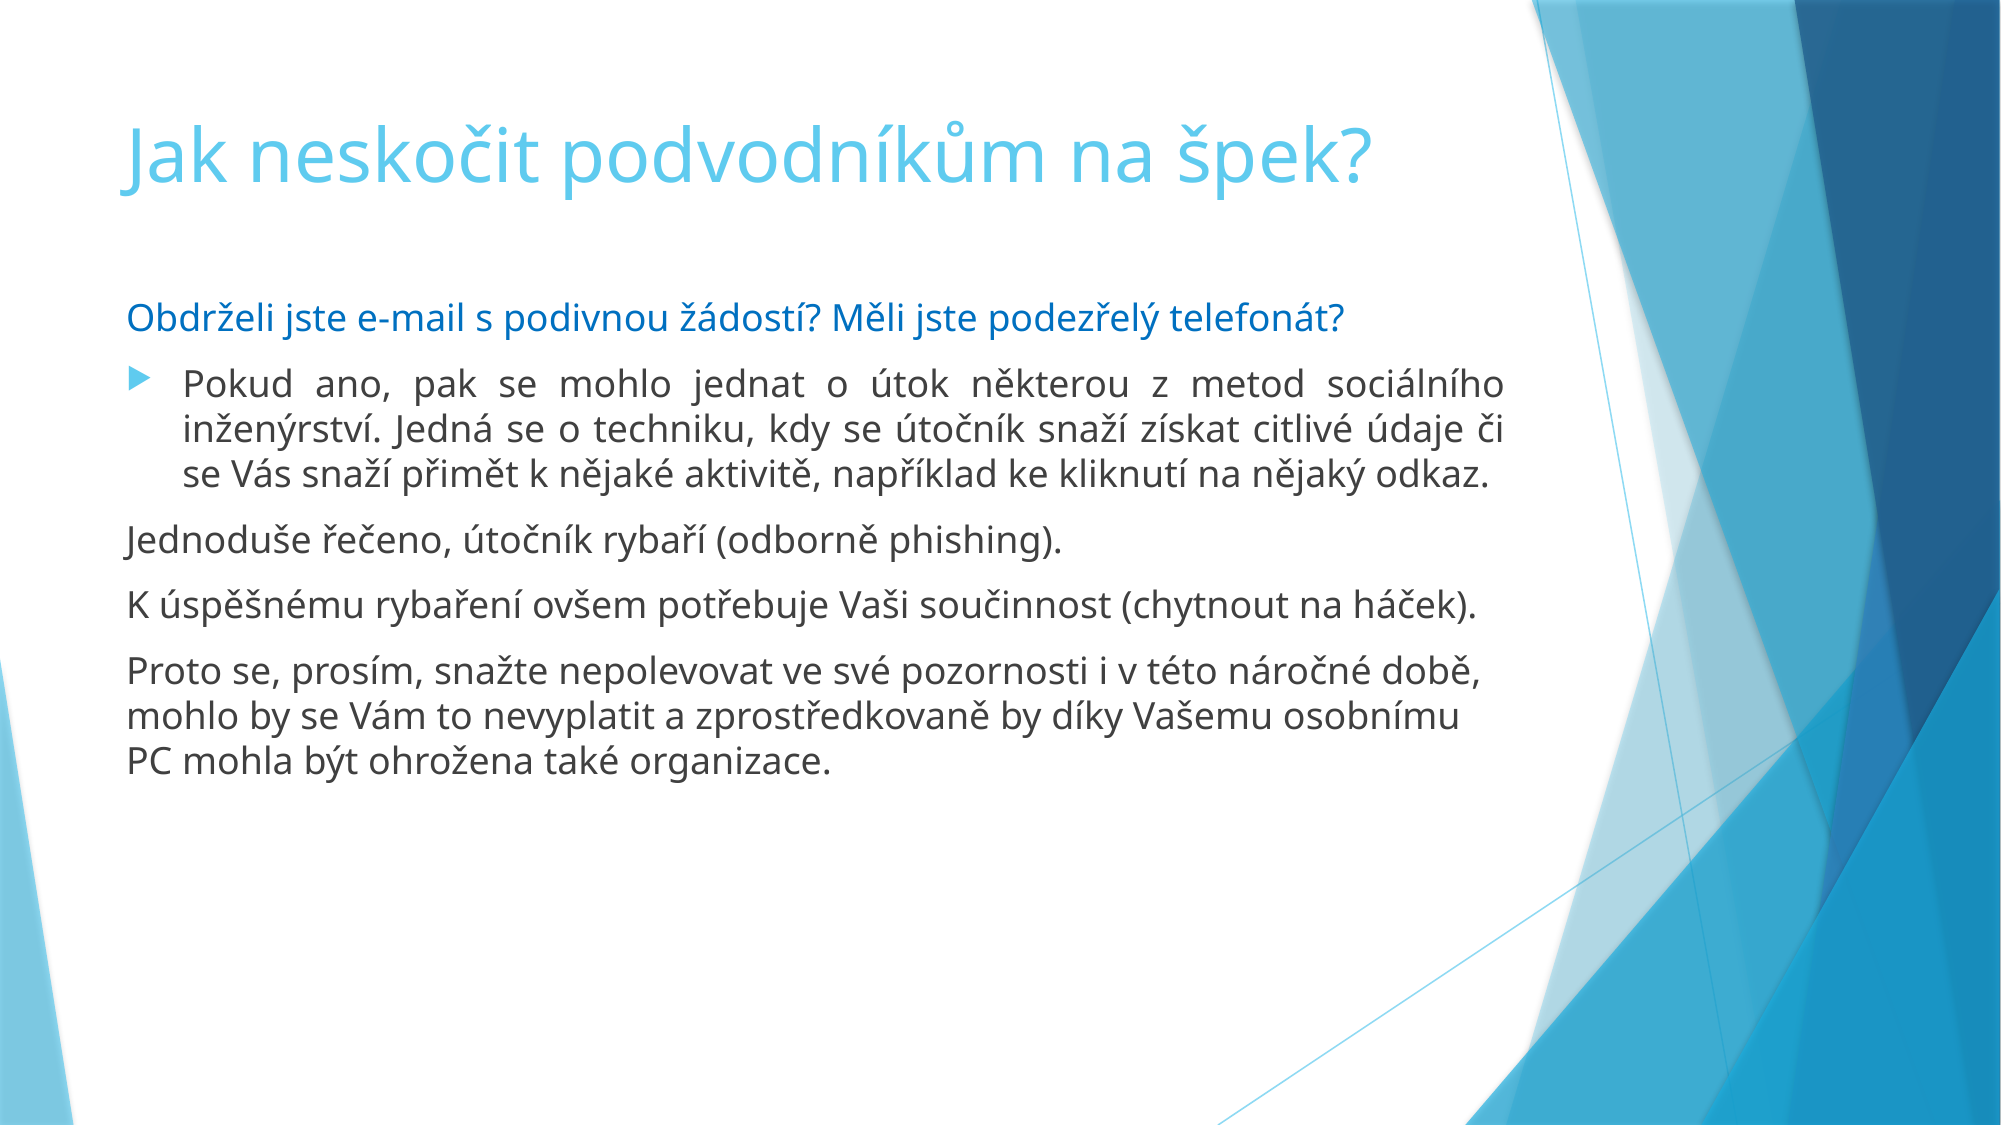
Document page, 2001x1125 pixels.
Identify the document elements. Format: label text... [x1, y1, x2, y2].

list Obdrželi jste e-mail s podivnou žádostí? Měli jste podezřelý telefonát? Pokud ano, pak se mohlo jednat o útok některou z metod sociálního inženýrství. Jedná se o techniku, kdy se útočník snaží získat citlivé údaje či se Vás snaží přimět k nějaké aktivitě, například ke kliknutí na nějaký odkaz. Jednoduše řečeno, útočník rybaří (odborně phishing). K úspěšnému rybaření ovšem potřebuje Vaši součinnost (chytnout na háček). Proto se, prosím, snažte nepolevovat ve své pozornosti i v této náročné době, mohlo by se Vám to nevyplatit a zprostředkovaně by díky Vašemu osobnímu PC mohla být ohrožena také organizace. [111, 286, 1522, 991]
title Jak neskočit podvodníkům na špek? [111, 99, 1522, 258]
